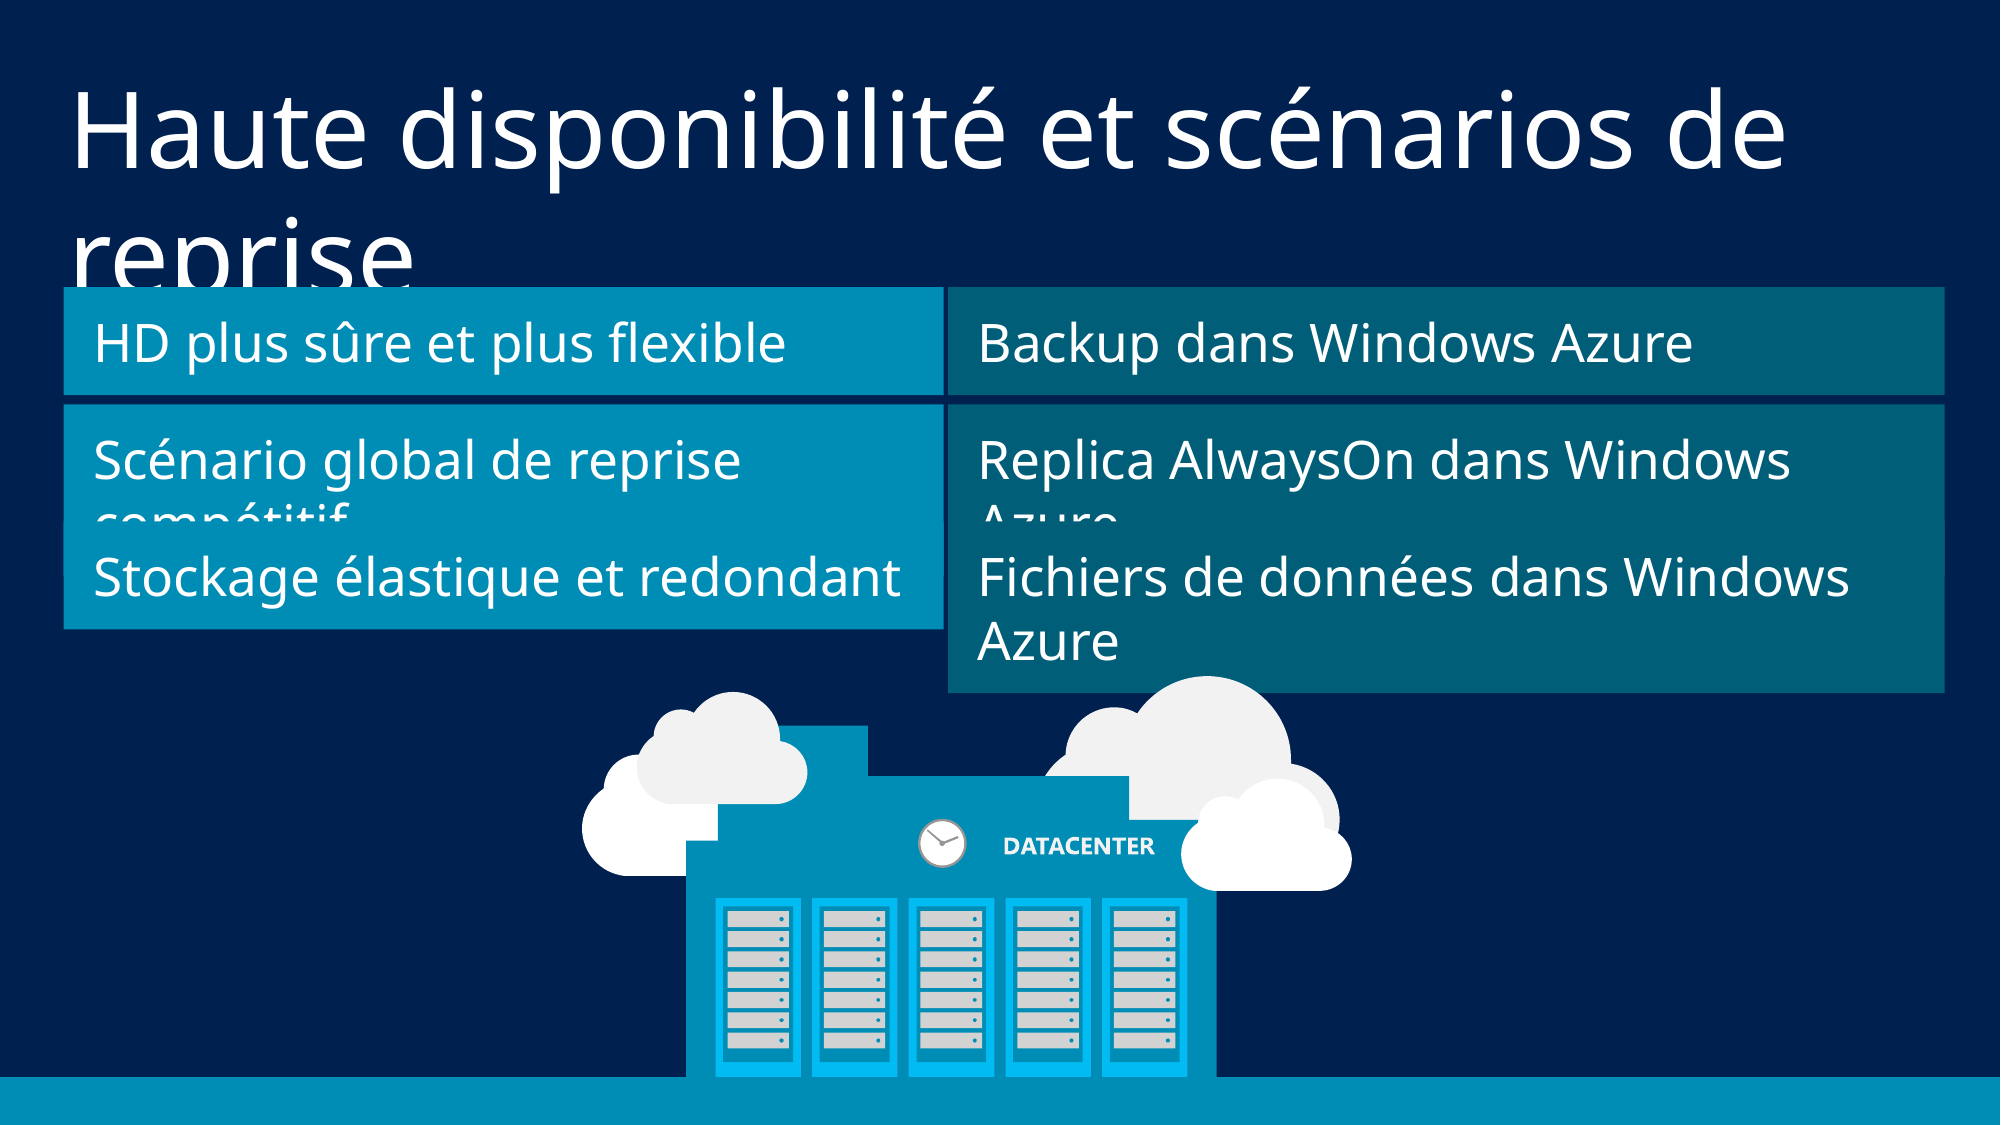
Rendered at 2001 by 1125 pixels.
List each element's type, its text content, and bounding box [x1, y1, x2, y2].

text_box HD plus sûre et plus flexible [62, 285, 946, 397]
title Haute disponibilité et scénarios de reprise [44, 47, 1956, 200]
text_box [581, 650, 1353, 1078]
text_box Fichiers de données dans Windows Azure [946, 519, 1947, 695]
text_box Backup dans Windows Azure [946, 285, 1947, 397]
text_box Scénario global de reprise compétitif [62, 402, 946, 519]
text_box [0, 1075, 2000, 1125]
text_box [1121, 599, 1945, 1077]
text_box Replica AlwaysOn dans Windows Azure [946, 402, 1947, 519]
text_box Stockage élastique et redondant [62, 519, 946, 631]
text_box [0, 280, 946, 799]
